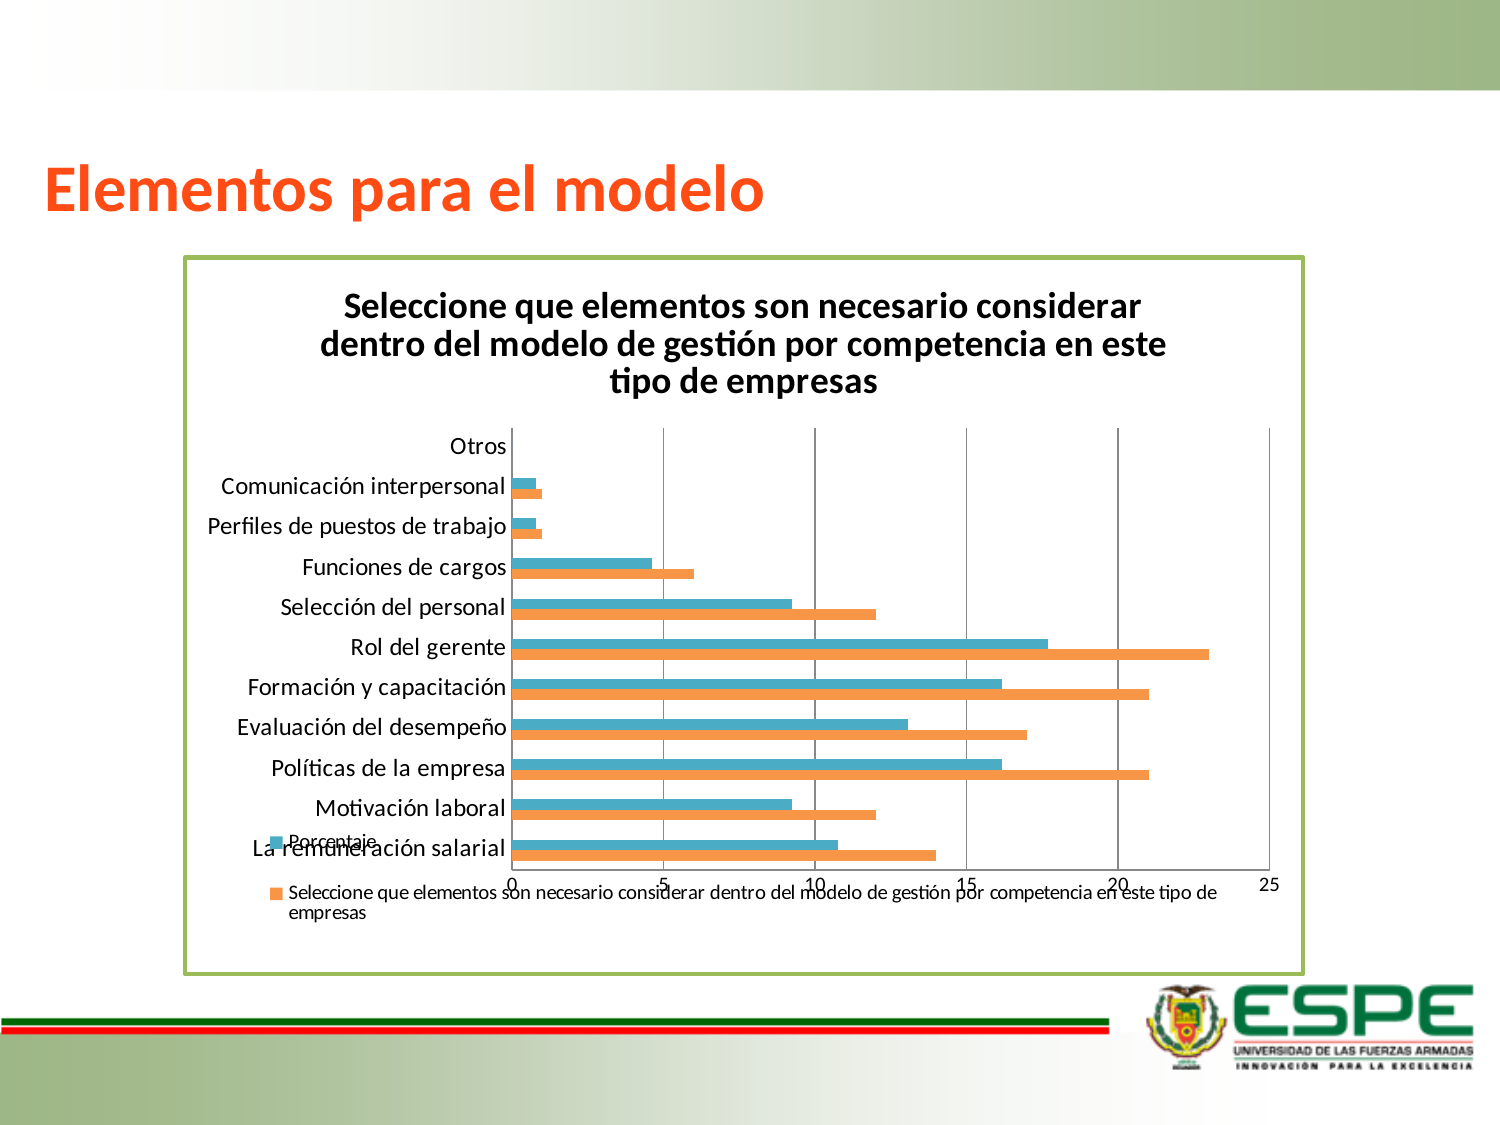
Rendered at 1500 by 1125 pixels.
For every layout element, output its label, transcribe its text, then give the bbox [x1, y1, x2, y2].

picture [0, 0, 1500, 97]
picture [0, 969, 1500, 1125]
chart [182, 255, 1306, 977]
text_box Elementos para el modelo [29, 137, 1282, 232]
